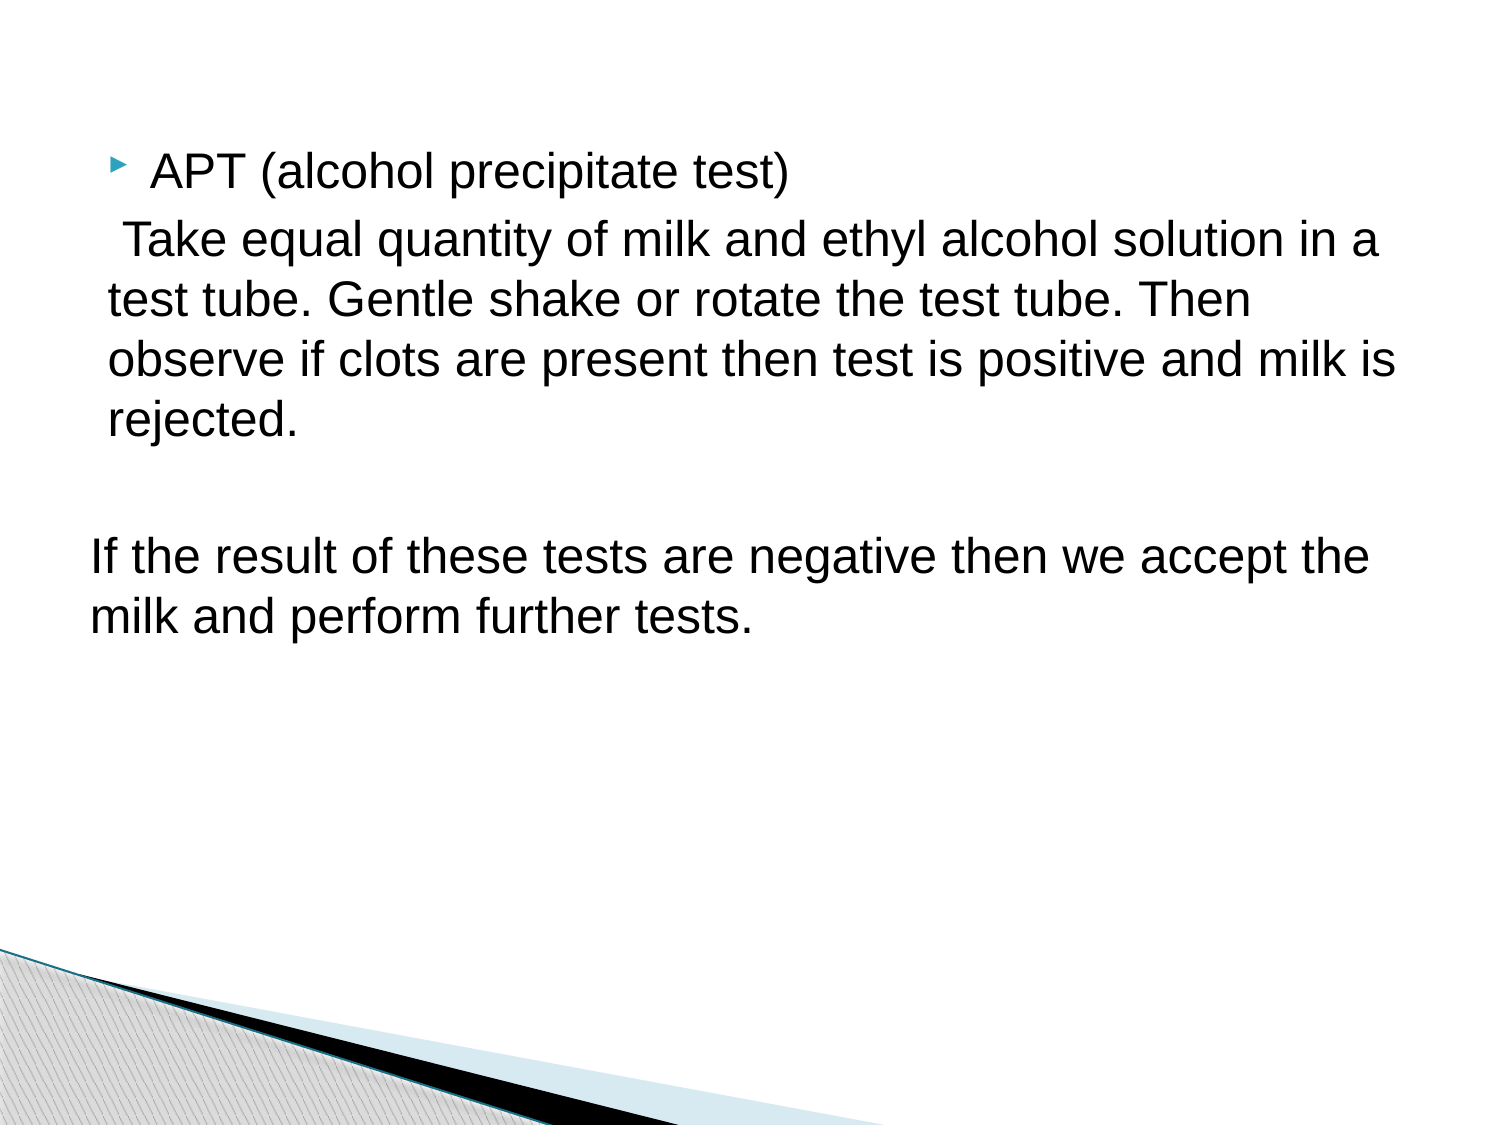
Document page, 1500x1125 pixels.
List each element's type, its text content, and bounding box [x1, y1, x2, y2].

list APT (alcohol precipitate test) Take equal quantity of milk and ethyl alcohol solution in a test tube. Gentle shake or rotate the test tube. Then observe if clots are present then test is positive and milk is rejected. If the result of these tests are negative then we accept the milk and perform further tests. [75, 62, 1425, 986]
